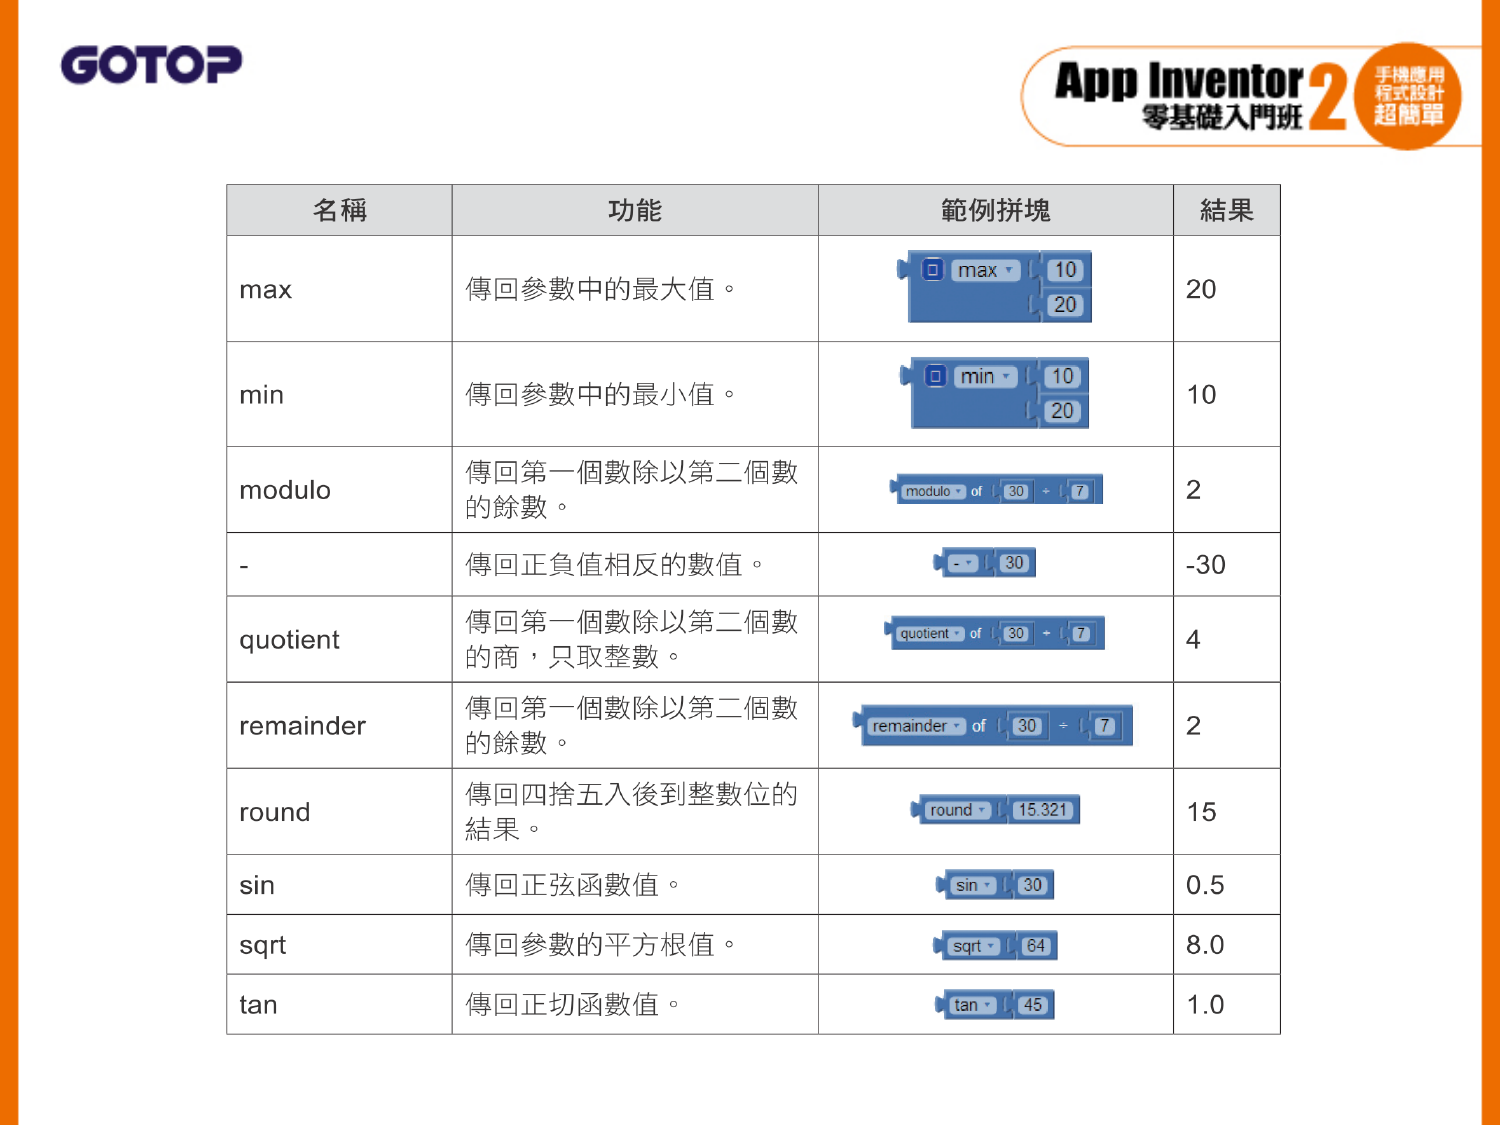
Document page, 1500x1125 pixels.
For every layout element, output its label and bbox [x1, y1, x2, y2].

picture [0, 0, 1500, 1125]
list [222, 175, 1287, 1037]
